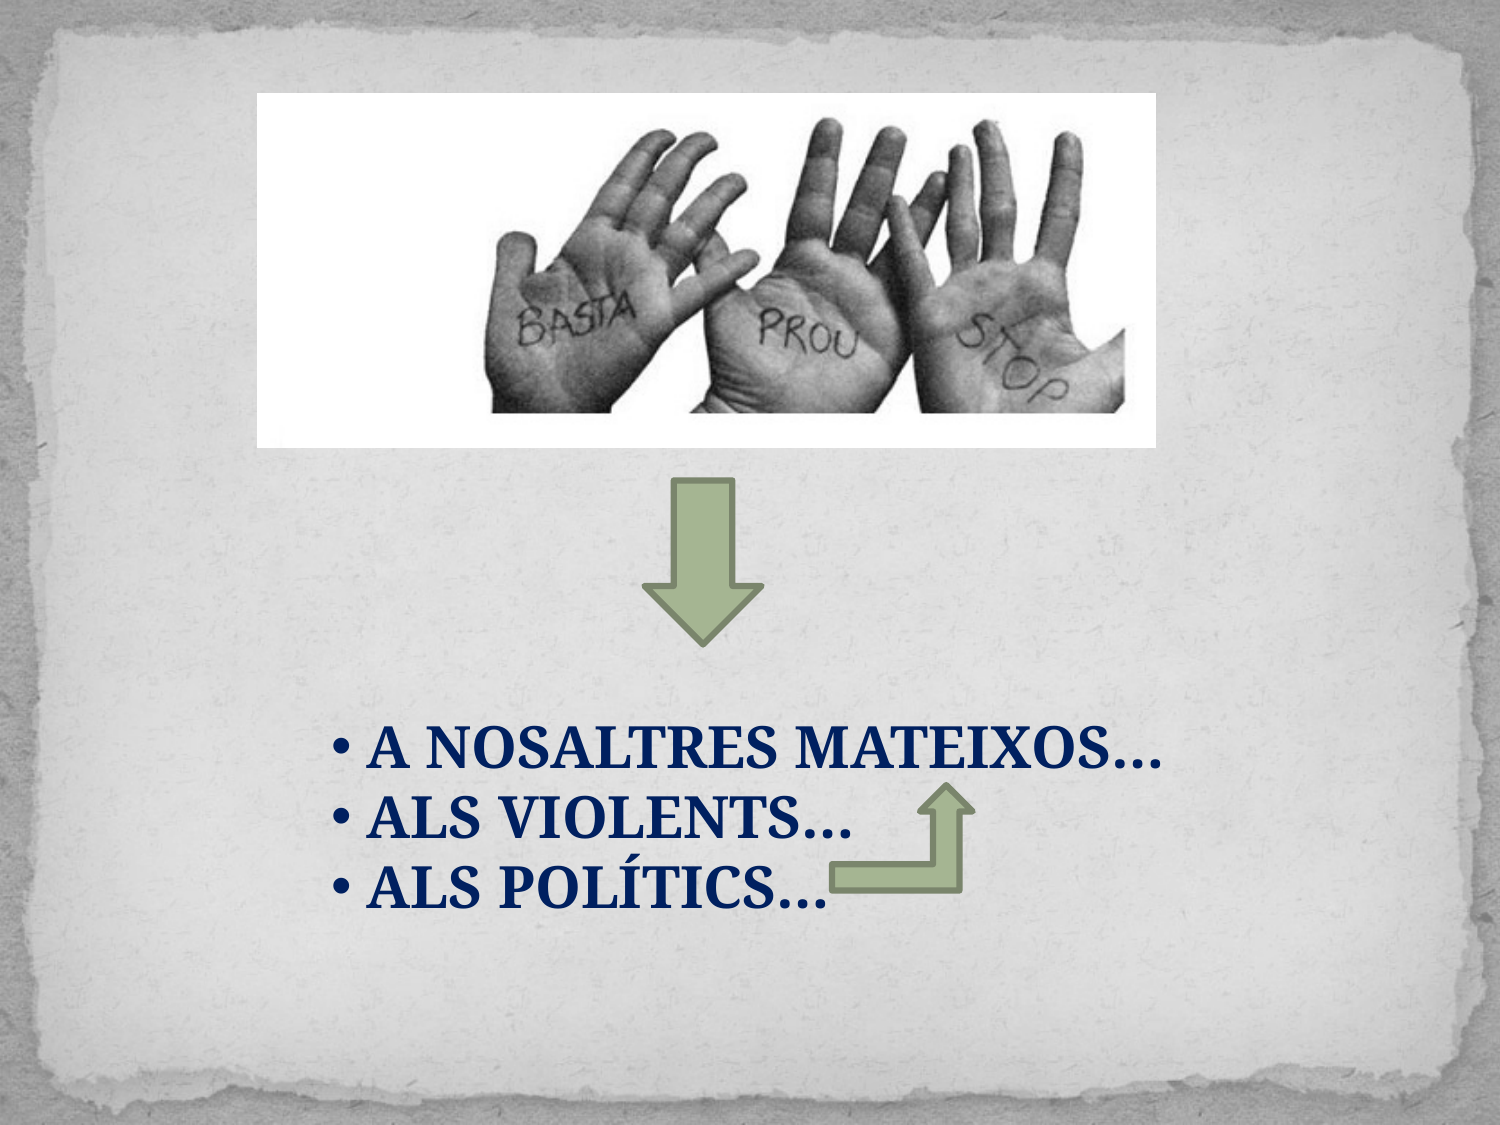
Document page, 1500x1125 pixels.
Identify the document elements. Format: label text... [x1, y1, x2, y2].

picture [257, 93, 1156, 448]
text_box [641, 477, 765, 648]
text_box A NOSALTRES MATEIXOS… ALS VIOLENTS… ALS POLÍTICS… [316, 703, 1196, 928]
text_box [828, 781, 976, 894]
